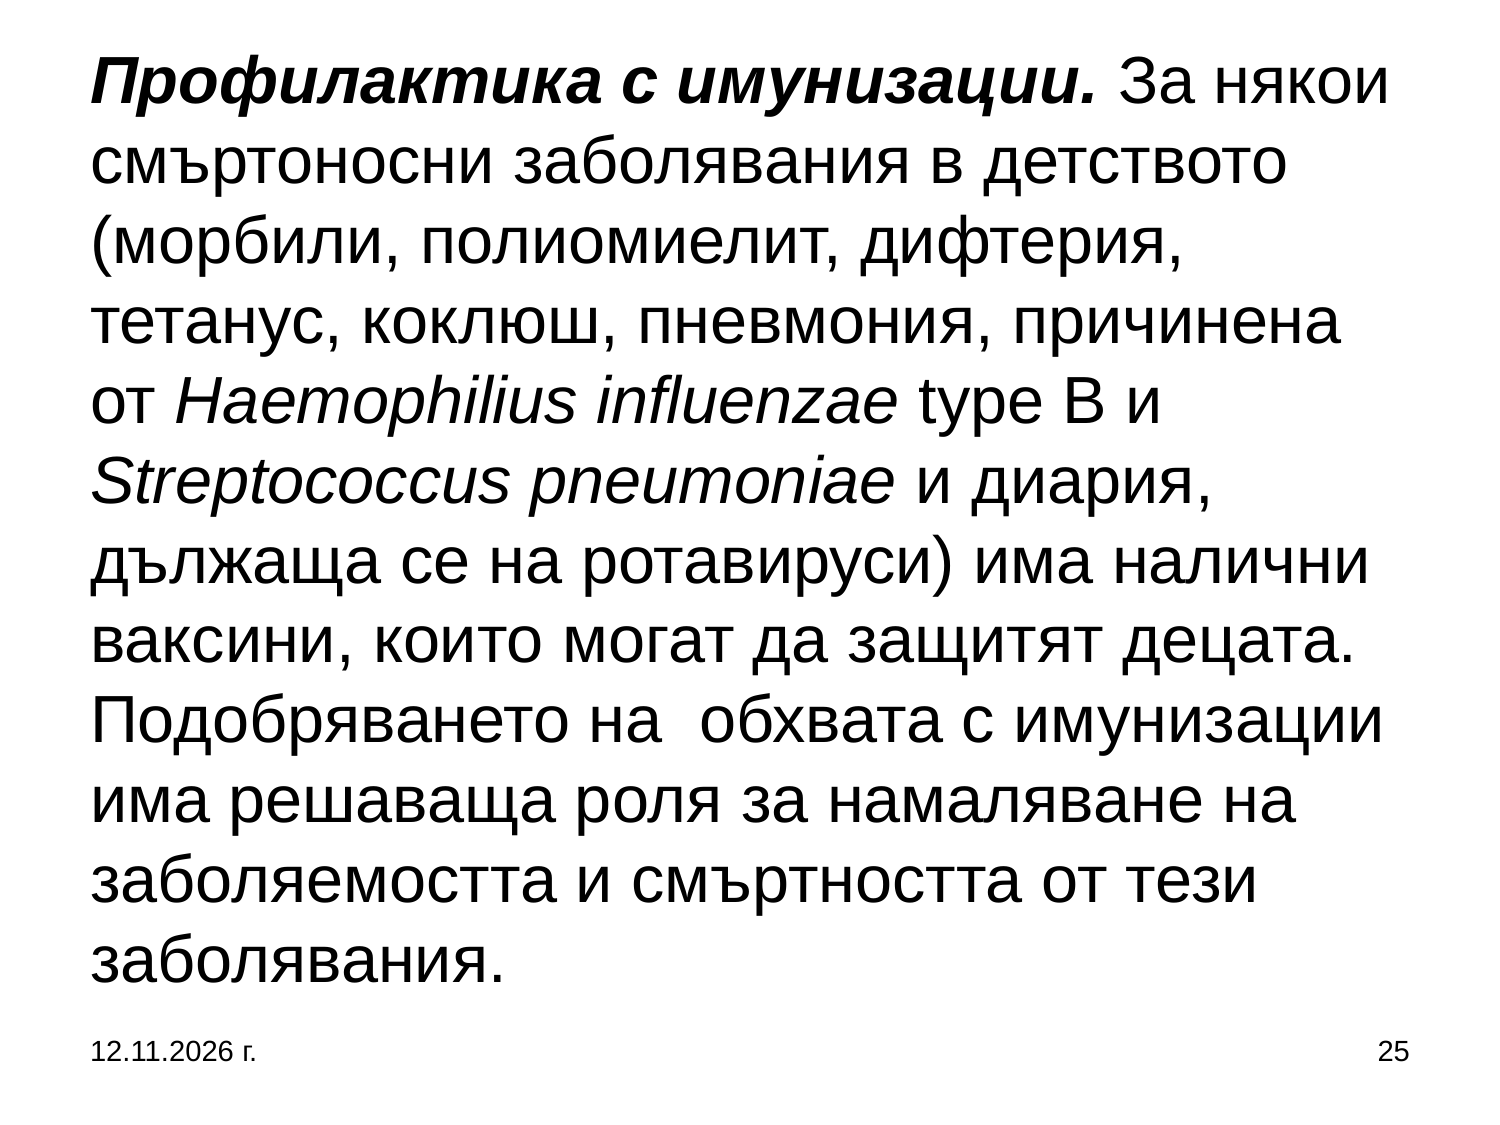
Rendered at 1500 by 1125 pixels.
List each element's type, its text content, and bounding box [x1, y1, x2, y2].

slide_number 25 [1074, 1024, 1425, 1103]
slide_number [75, 1024, 425, 1103]
title Профилактика с имунизации. За някои смъртоносни заболявания в детството (морбили, полиомиелит, дифтерия, тетанус, коклюш, пневмония, причинена от Haemophilius influenzae type B и Streptococcus pneumoniae и диария, дължаща се на ротавируси) има налични ваксини, които могат да защитят децата. Подобряването на обхвата с имунизации има решаваща роля за намаляване на заболяемостта и смъртността от тези заболявания. [75, 45, 1425, 988]
